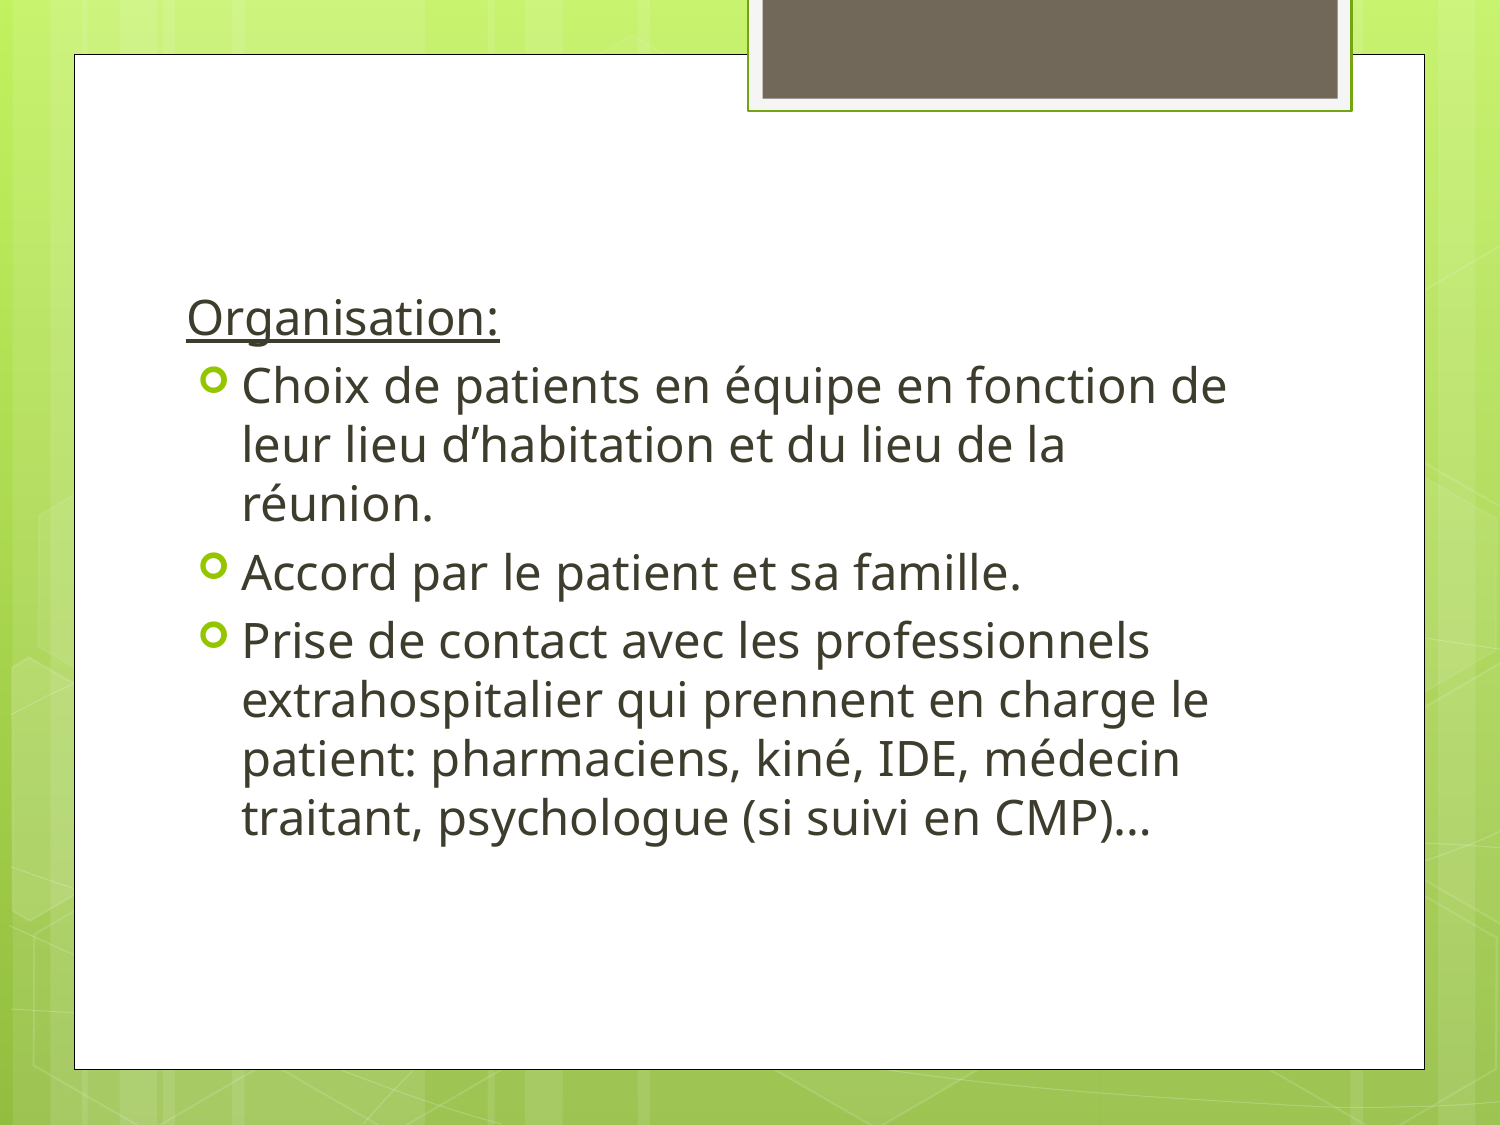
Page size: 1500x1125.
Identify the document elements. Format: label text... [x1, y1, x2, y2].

list Organisation: Choix de patients en équipe en fonction de leur lieu d’habitation et du lieu de la réunion. Accord par le patient et sa famille. Prise de contact avec les professionnels extrahospitalier qui prennent en charge le patient: pharmaciens, kiné, IDE, médecin traitant, psychologue (si suivi en CMP)… [171, 278, 1283, 855]
